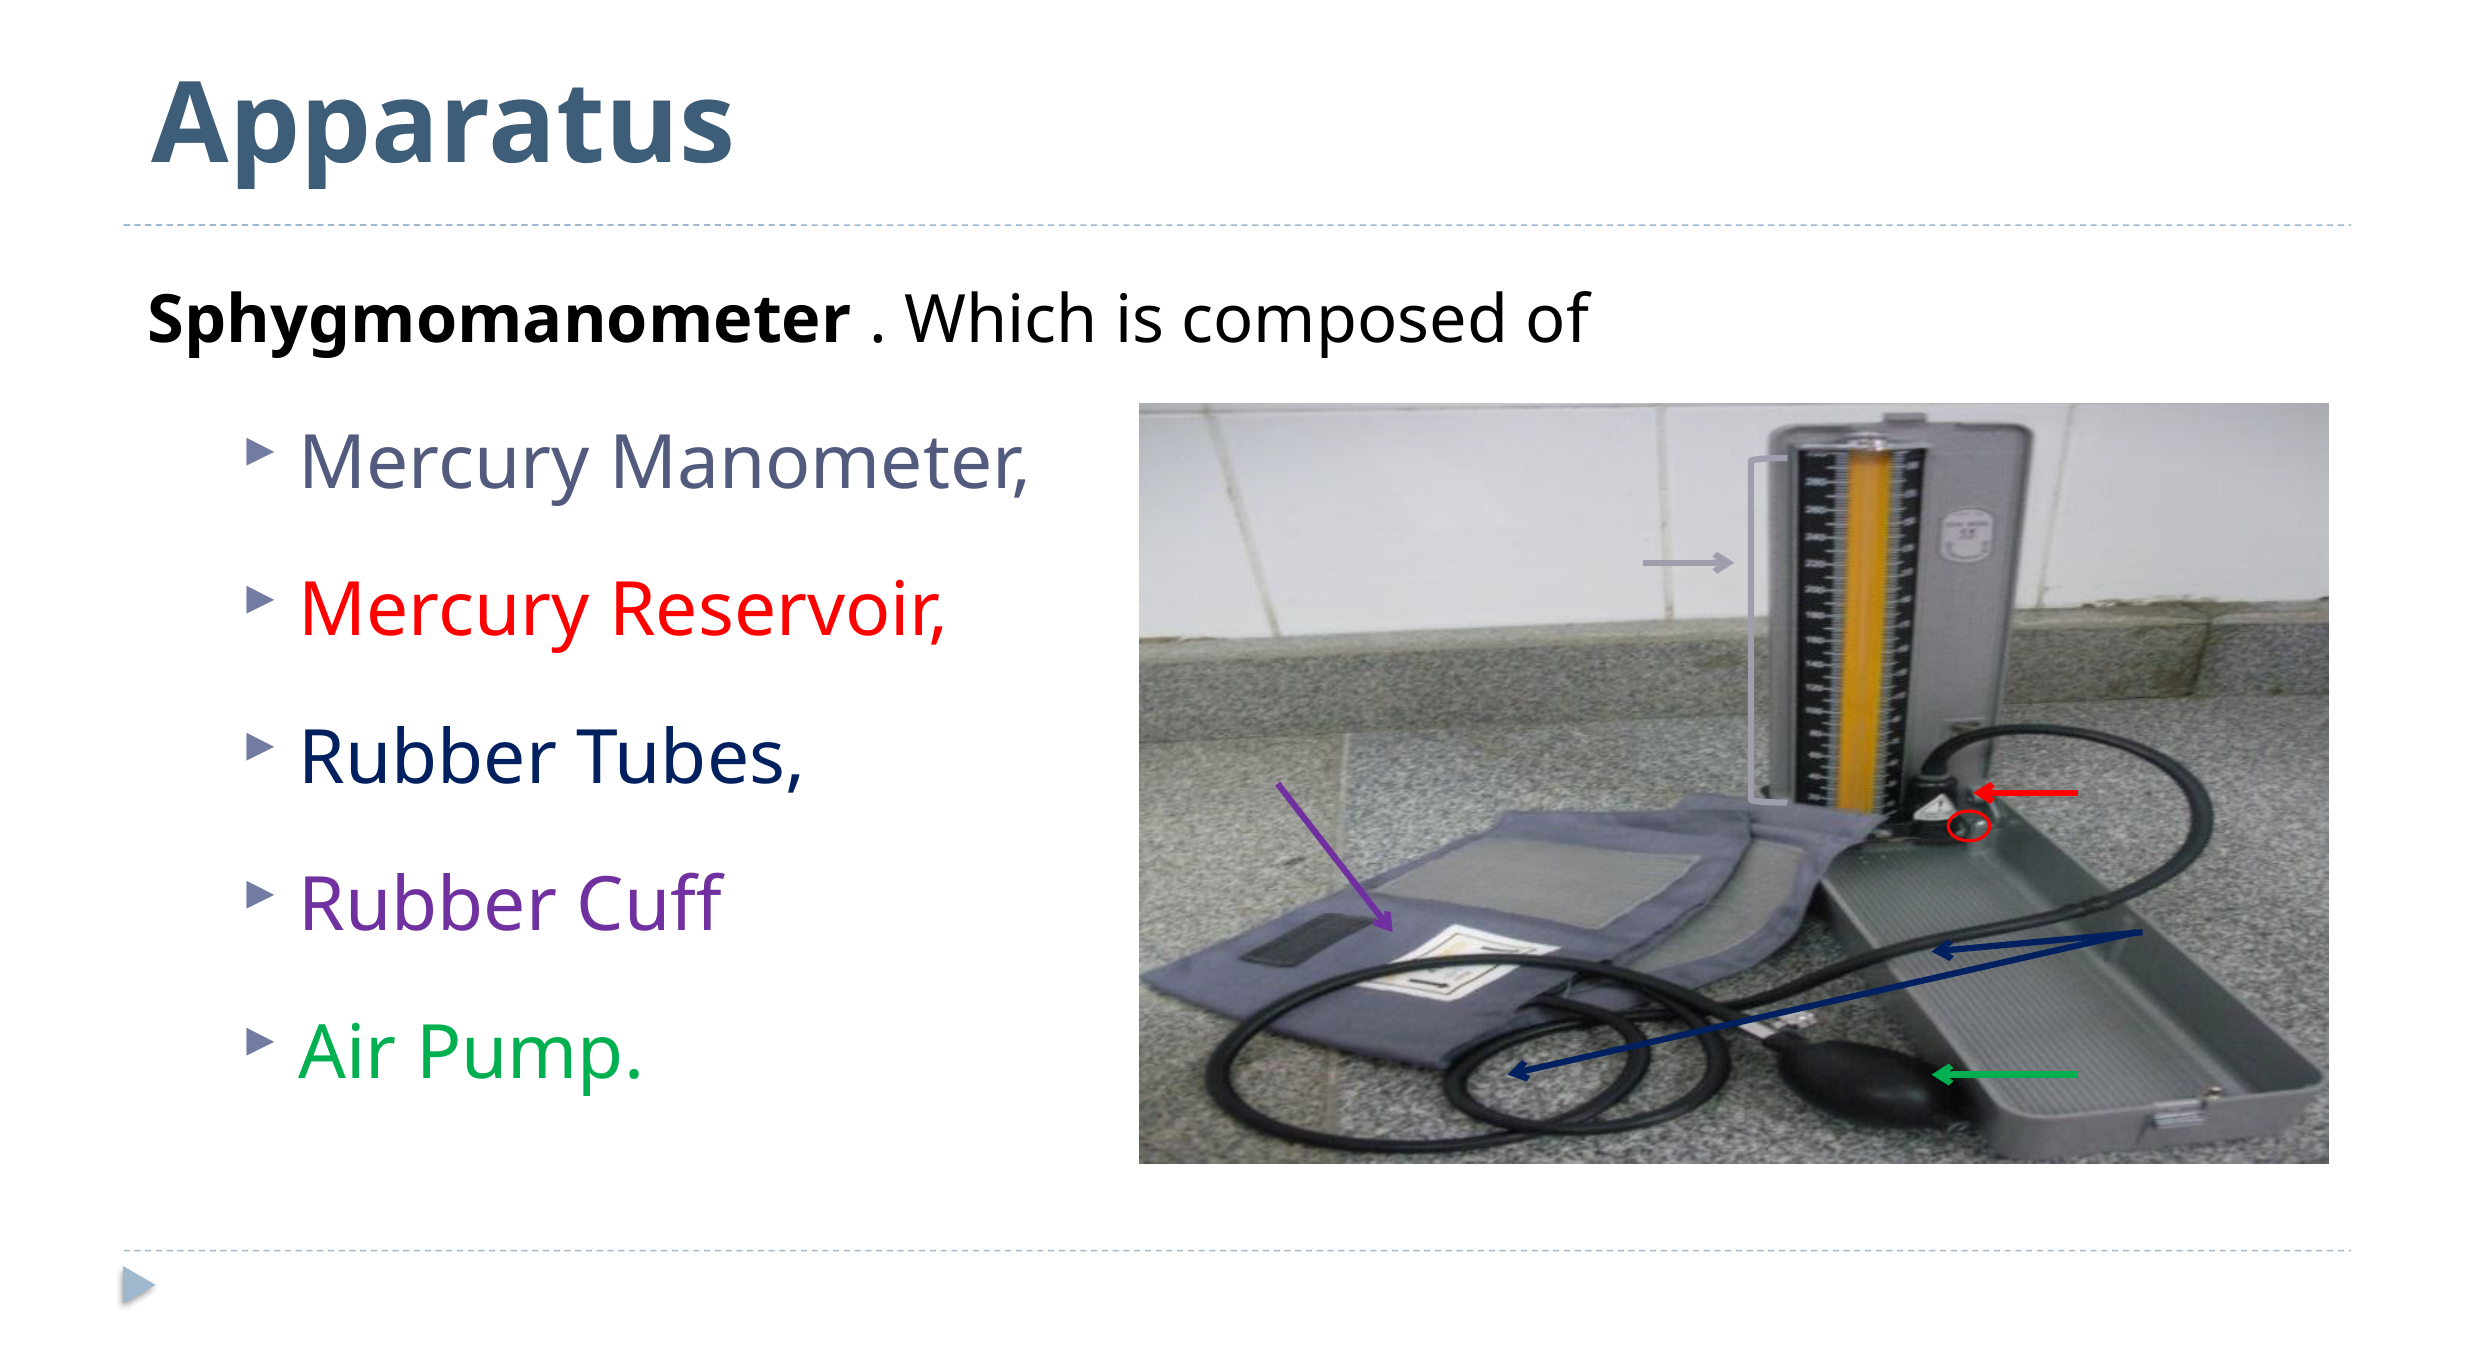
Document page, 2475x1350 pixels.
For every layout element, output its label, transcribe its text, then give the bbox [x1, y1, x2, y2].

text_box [2137, 931, 2143, 952]
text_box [1507, 931, 2137, 1075]
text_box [1277, 783, 1393, 933]
title Apparatus [137, 68, 2204, 193]
list Sphygmomanometer . Which is composed of Mercury Manometer, Mercury Reservoir, Rubber Tubes, Rubber Cuff Air Pump. [133, 228, 2199, 1194]
picture [1139, 403, 2330, 1165]
